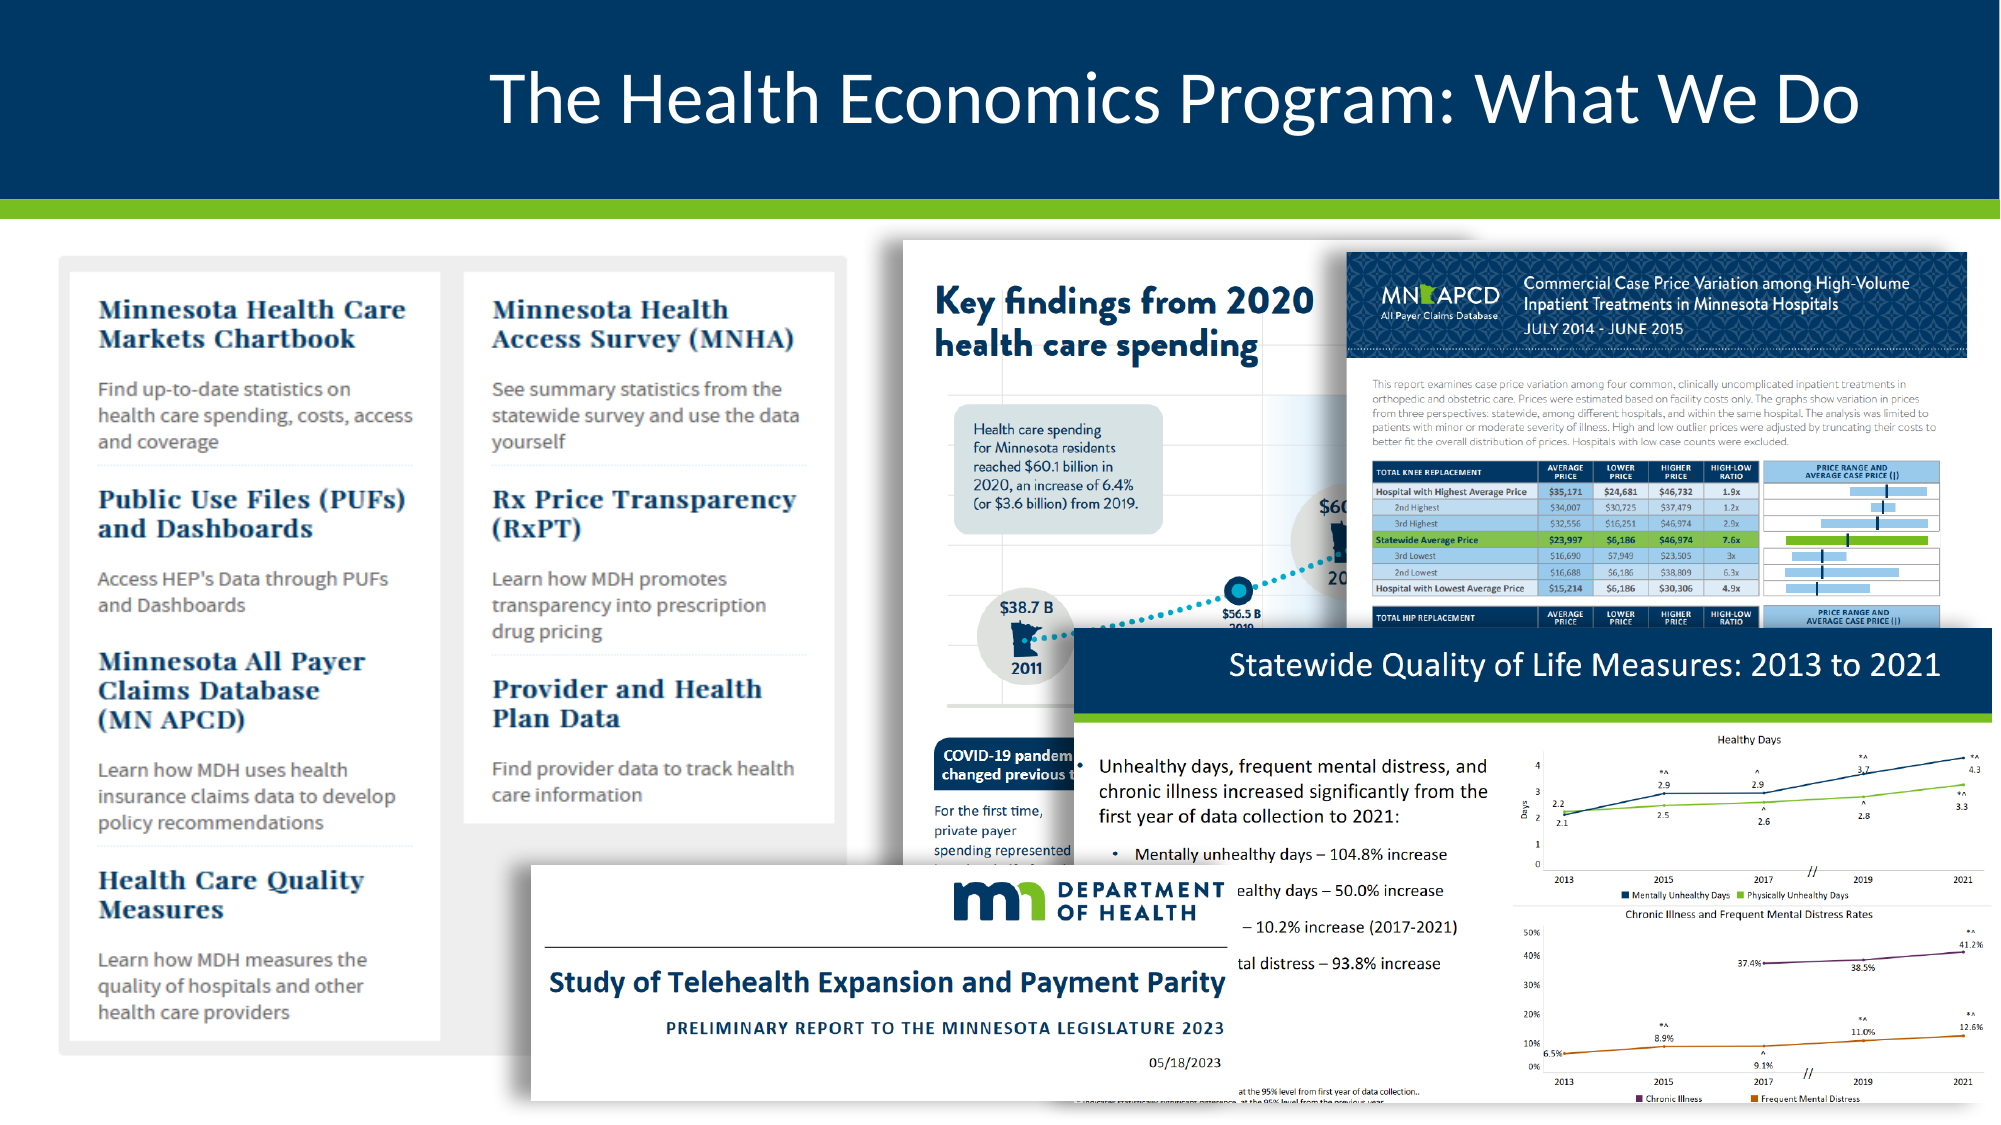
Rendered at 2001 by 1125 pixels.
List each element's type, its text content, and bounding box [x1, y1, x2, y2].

title The Health Economics Program: What We Do [137, 0, 1863, 200]
picture [44, 240, 1992, 1103]
